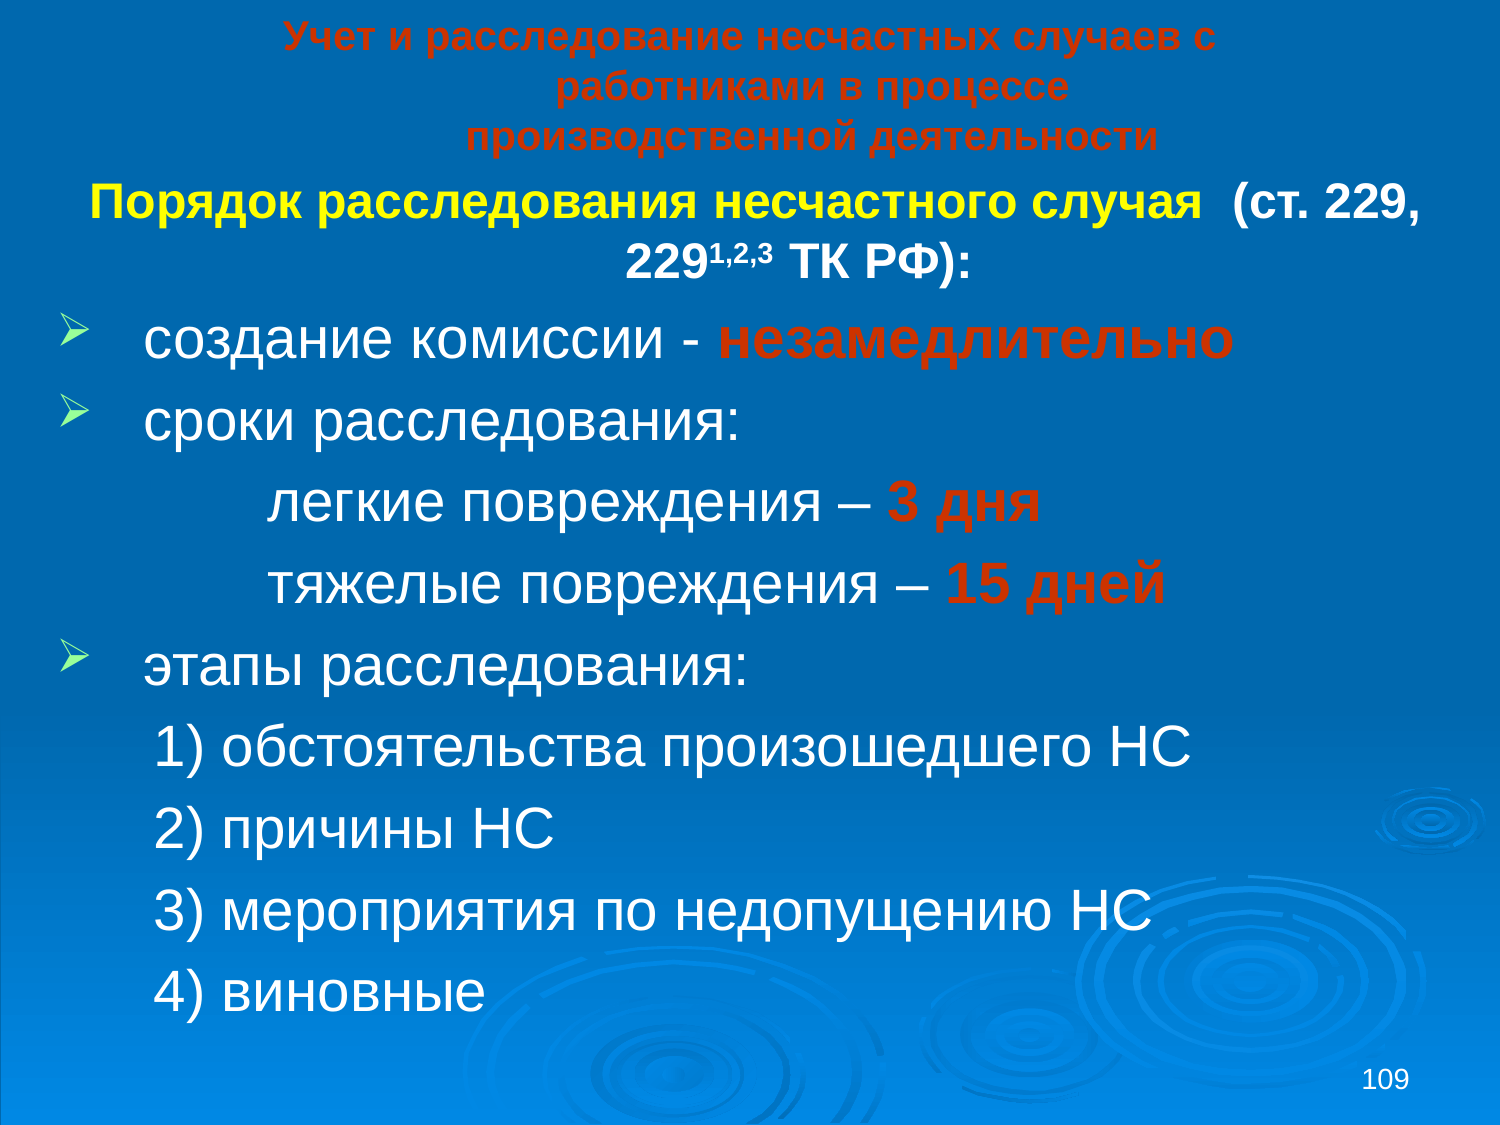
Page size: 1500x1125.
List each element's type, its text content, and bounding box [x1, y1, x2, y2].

text_box Учет и расследование несчастных случаев с работниками в процессе производственной деятельности [241, 7, 1258, 161]
list Порядок расследования несчастного случая (ст. 229, 2291,2,3 ТК РФ): создание комиссии - незамедлительно сроки расследования: легкие повреждения – 3 дня тяжелые повреждения – 15 дней этапы расследования: 1) обстоятельства произошедшего НС 2) причины НС 3) мероприятия по недопущению НС 4) виновные [40, 160, 1471, 1118]
